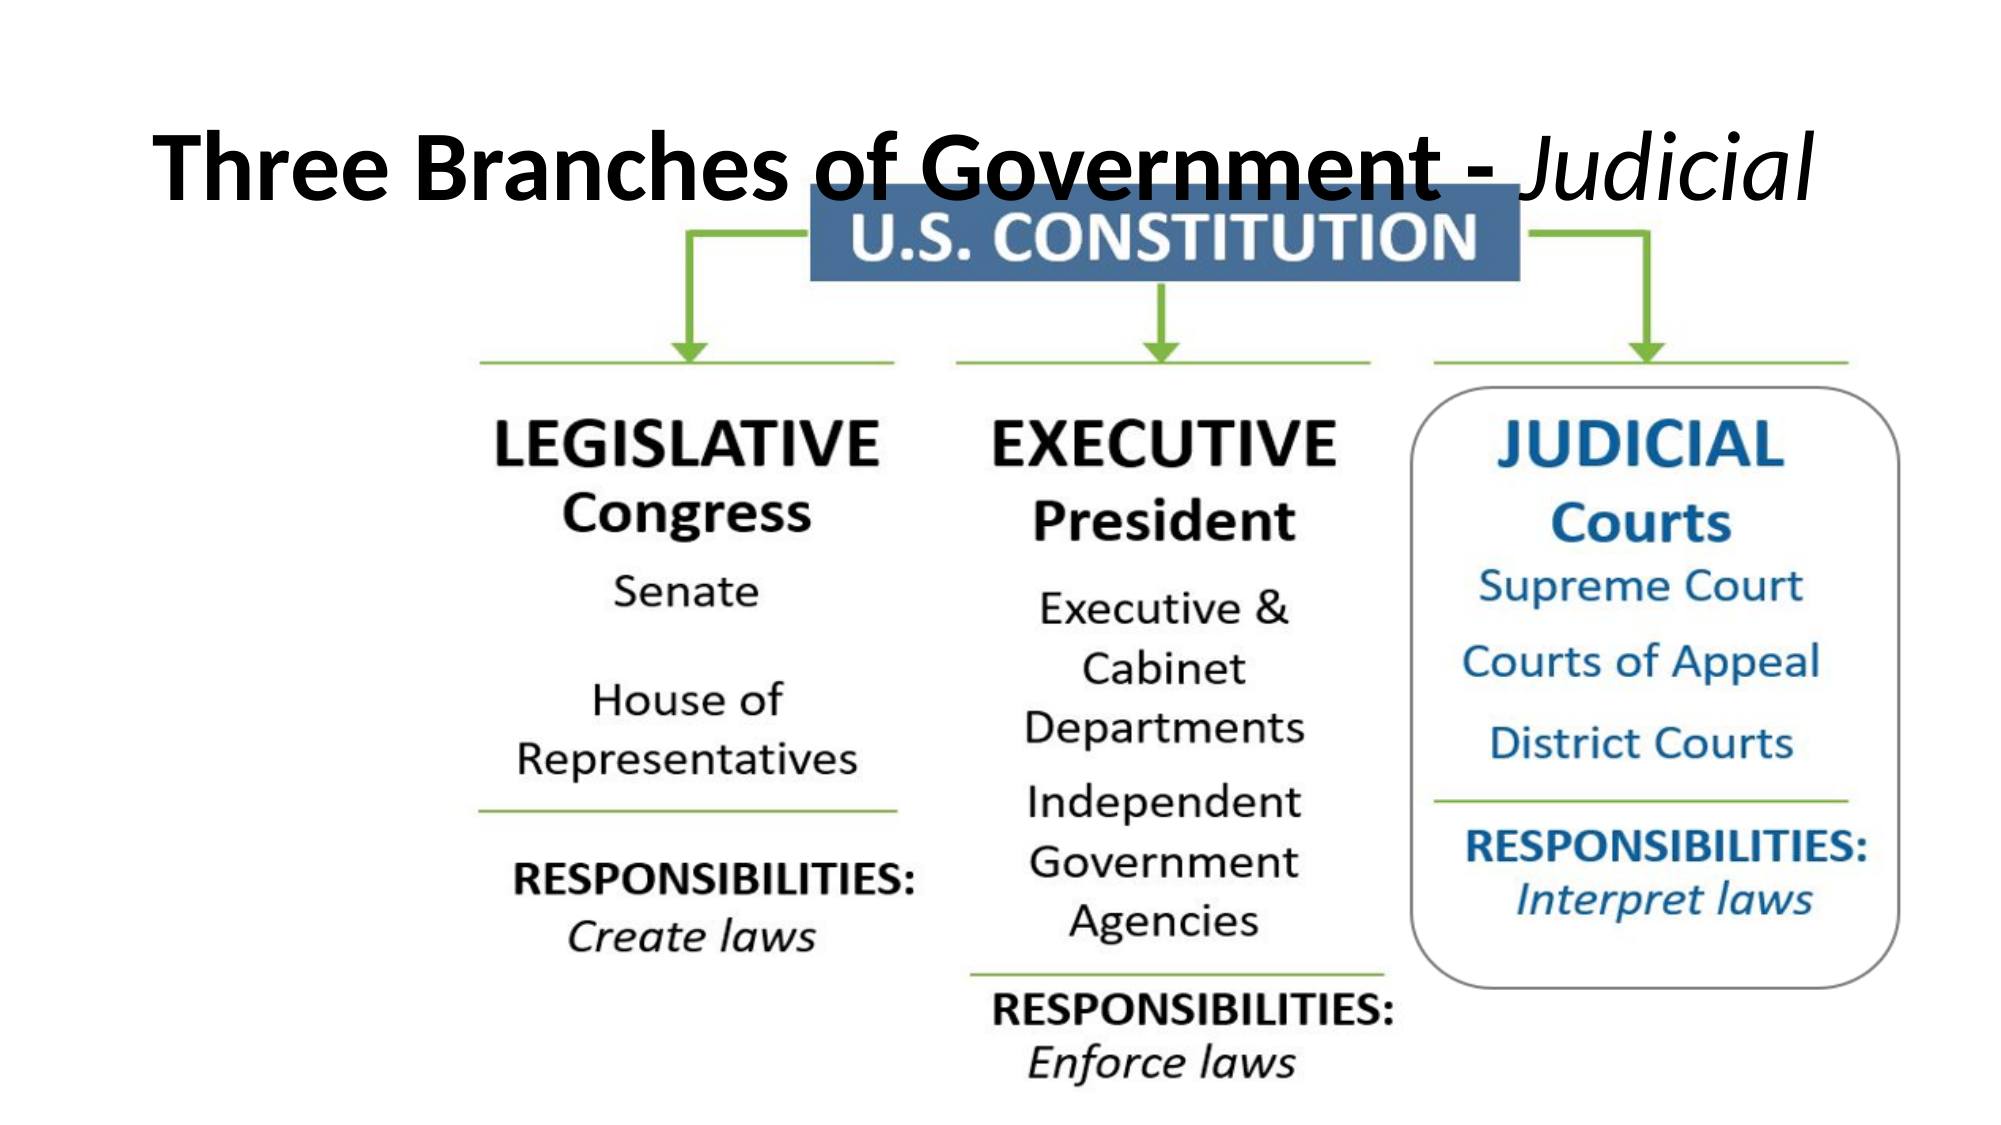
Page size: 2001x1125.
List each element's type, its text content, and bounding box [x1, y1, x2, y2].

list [406, 168, 1981, 1104]
title Three Branches of Government - Judicial [137, 59, 1863, 278]
